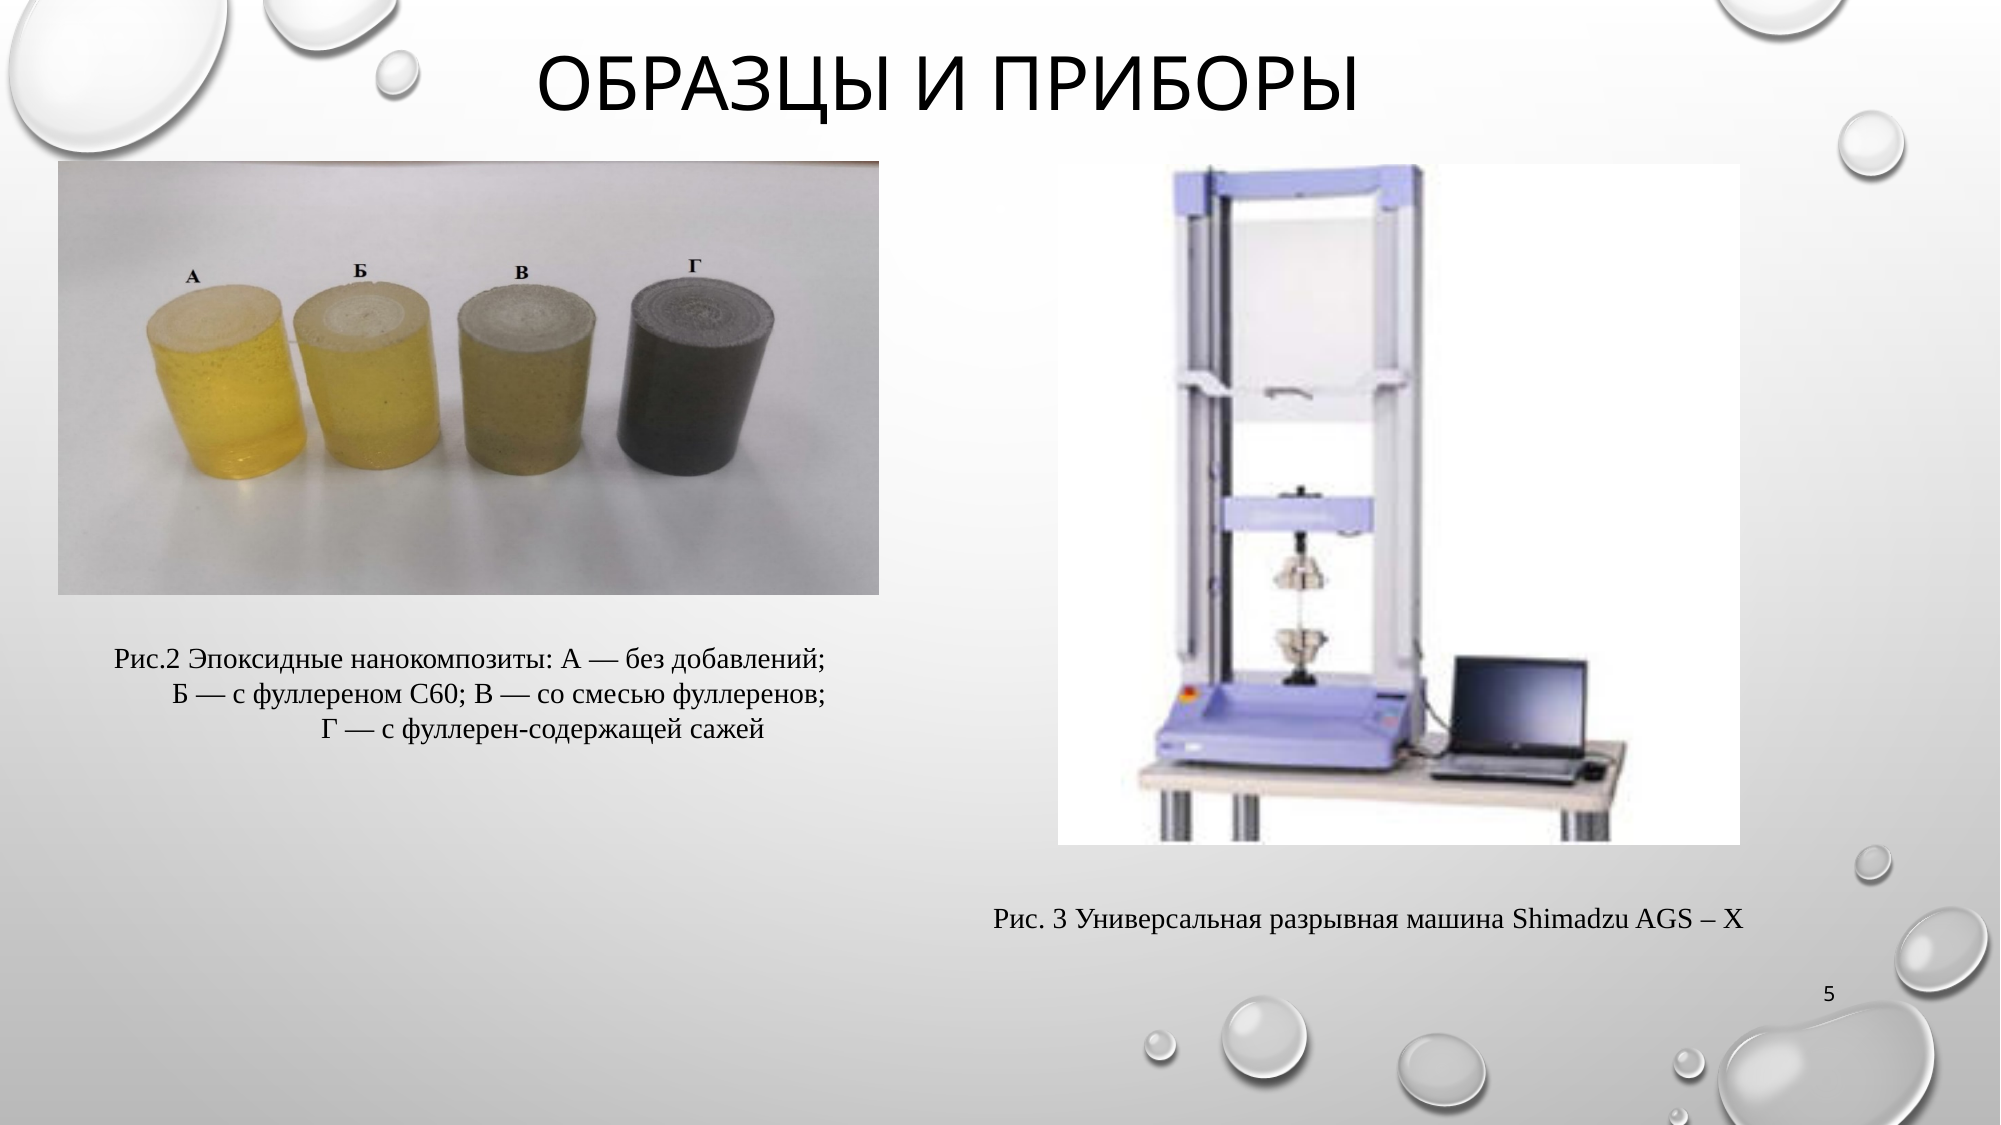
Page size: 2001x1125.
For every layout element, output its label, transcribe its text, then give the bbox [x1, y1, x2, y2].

title Образцы и приборы [98, 33, 1799, 117]
text_box Рис.2 Эпоксидные нанокомпозиты: А — без добавлений; Б — с фуллереном С60; В — со смесью фуллеренов; Г — с фуллерен-содержащей сажей [98, 631, 879, 752]
text_box Рис. 3 Универсальная разрывная машина Shimadzu AGS – X [978, 874, 1759, 942]
text_box [58, 117, 2000, 193]
slide_number 5 [1724, 965, 1851, 1025]
picture [0, 0, 2000, 1125]
